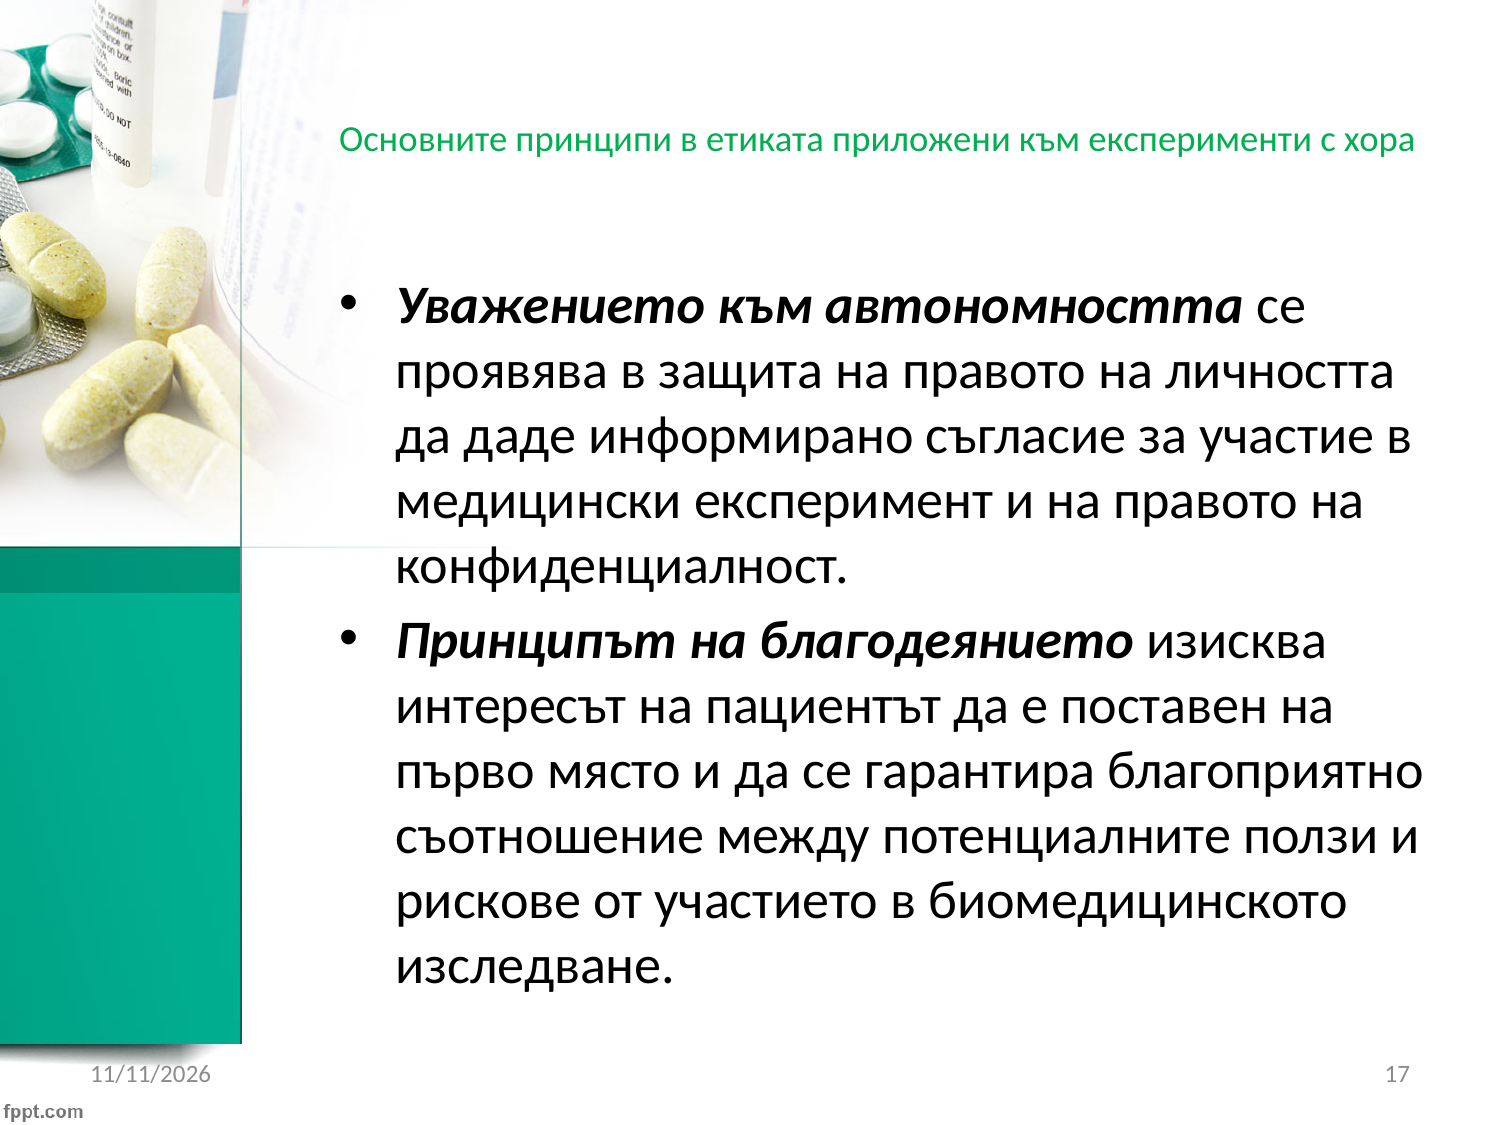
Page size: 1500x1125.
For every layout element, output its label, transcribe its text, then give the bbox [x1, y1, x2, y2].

picture [0, 0, 1500, 1125]
title Основните принципи в етиката приложени към експерименти с хора [324, 86, 1476, 187]
slide_number 17 [1074, 1042, 1425, 1103]
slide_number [75, 1042, 425, 1103]
list Уважението към автономността се проявява в защита на правото на личността да даде информирано съгласие за участие в медицински експеримент и на правото на конфиденциалност. Принципът на благодеянието изисква интересът на пациентът да е поставен на първо място и да се гарантира благоприятно съотношение между потенциалните ползи и рискове от участието в биомедицинското изследване. [324, 261, 1476, 1014]
